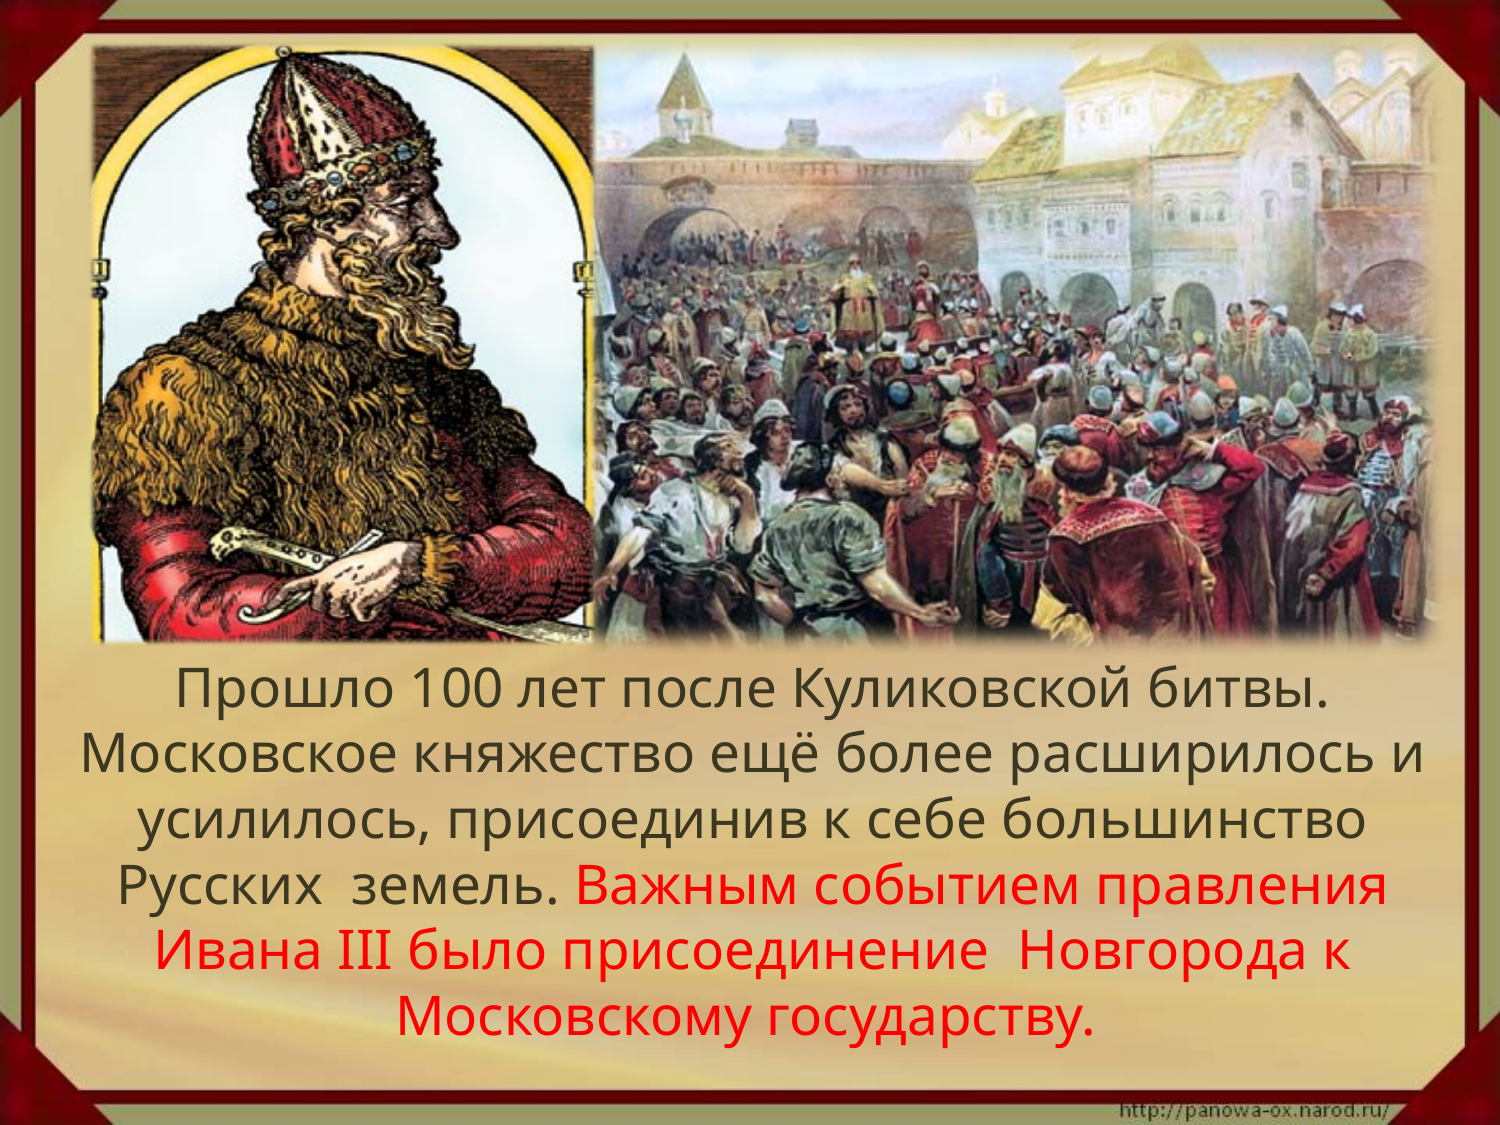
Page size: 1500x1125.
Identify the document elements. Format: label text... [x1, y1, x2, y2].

picture [0, 0, 1500, 1125]
list Прошло 100 лет после Куликовской битвы. Московское княжество ещё более расширилось и усилилось, присоединив к себе большинство Русских земель. Важным событием правления Ивана III было присоединение Новгорода к Московскому государству. [5, 645, 1447, 1099]
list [572, 30, 1448, 658]
